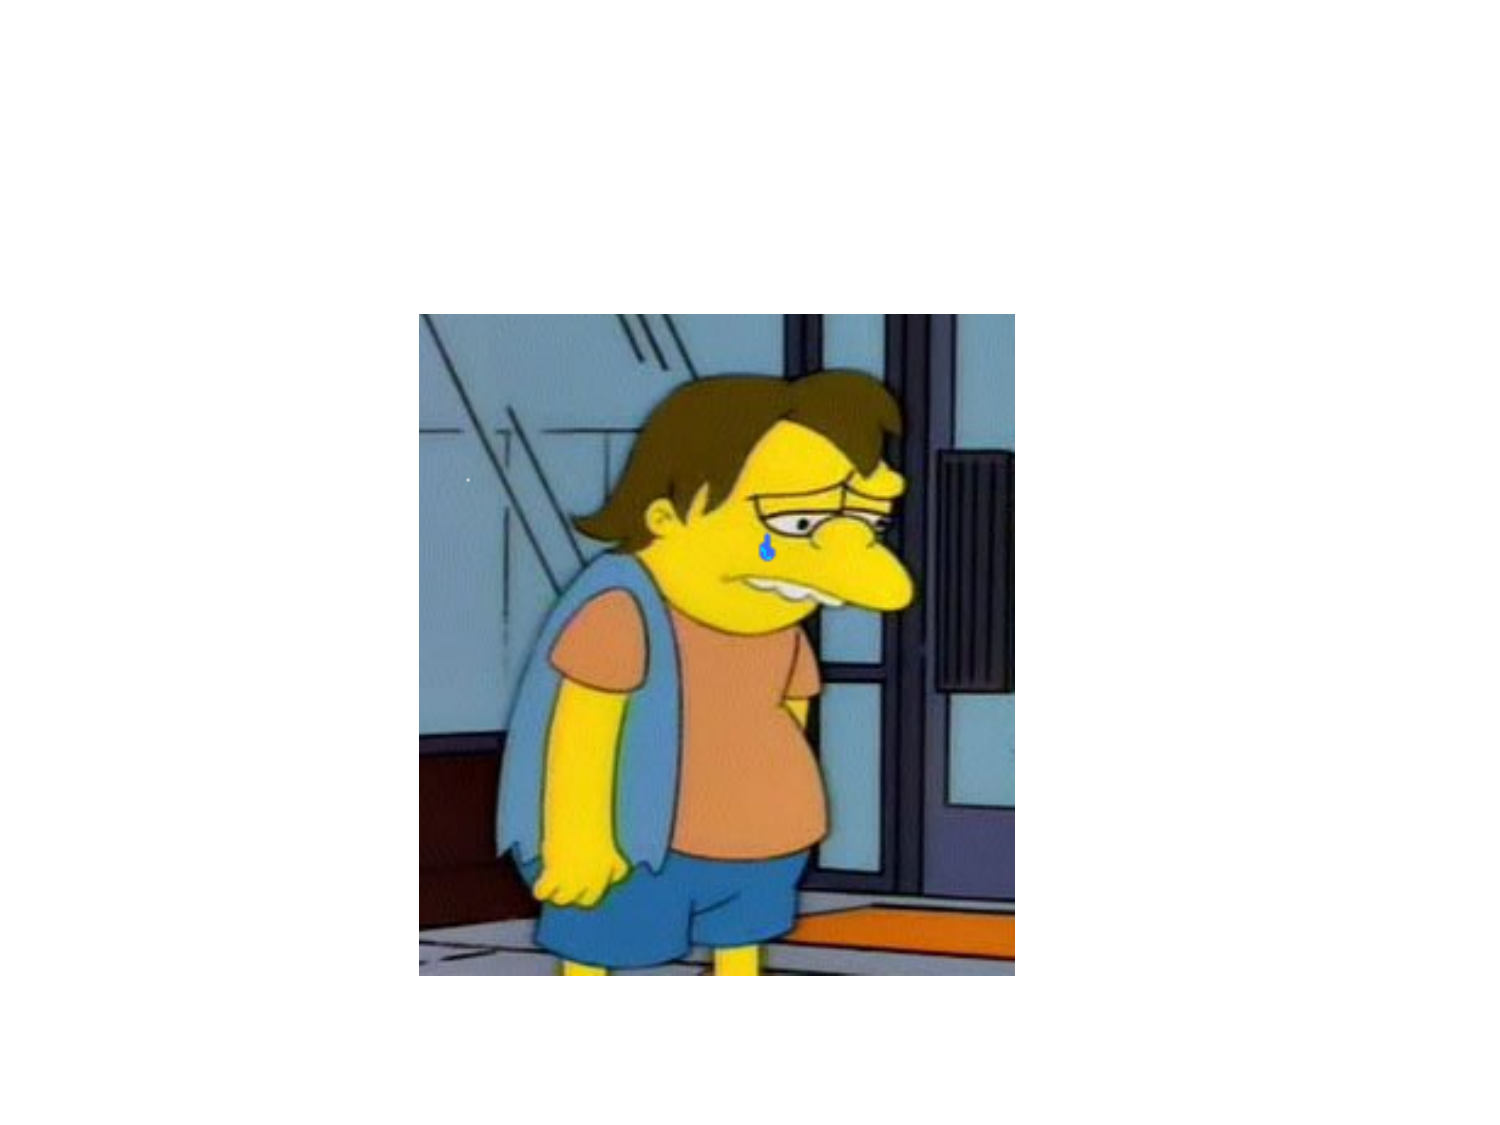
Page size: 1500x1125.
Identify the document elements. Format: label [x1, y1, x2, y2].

list [418, 314, 1015, 976]
